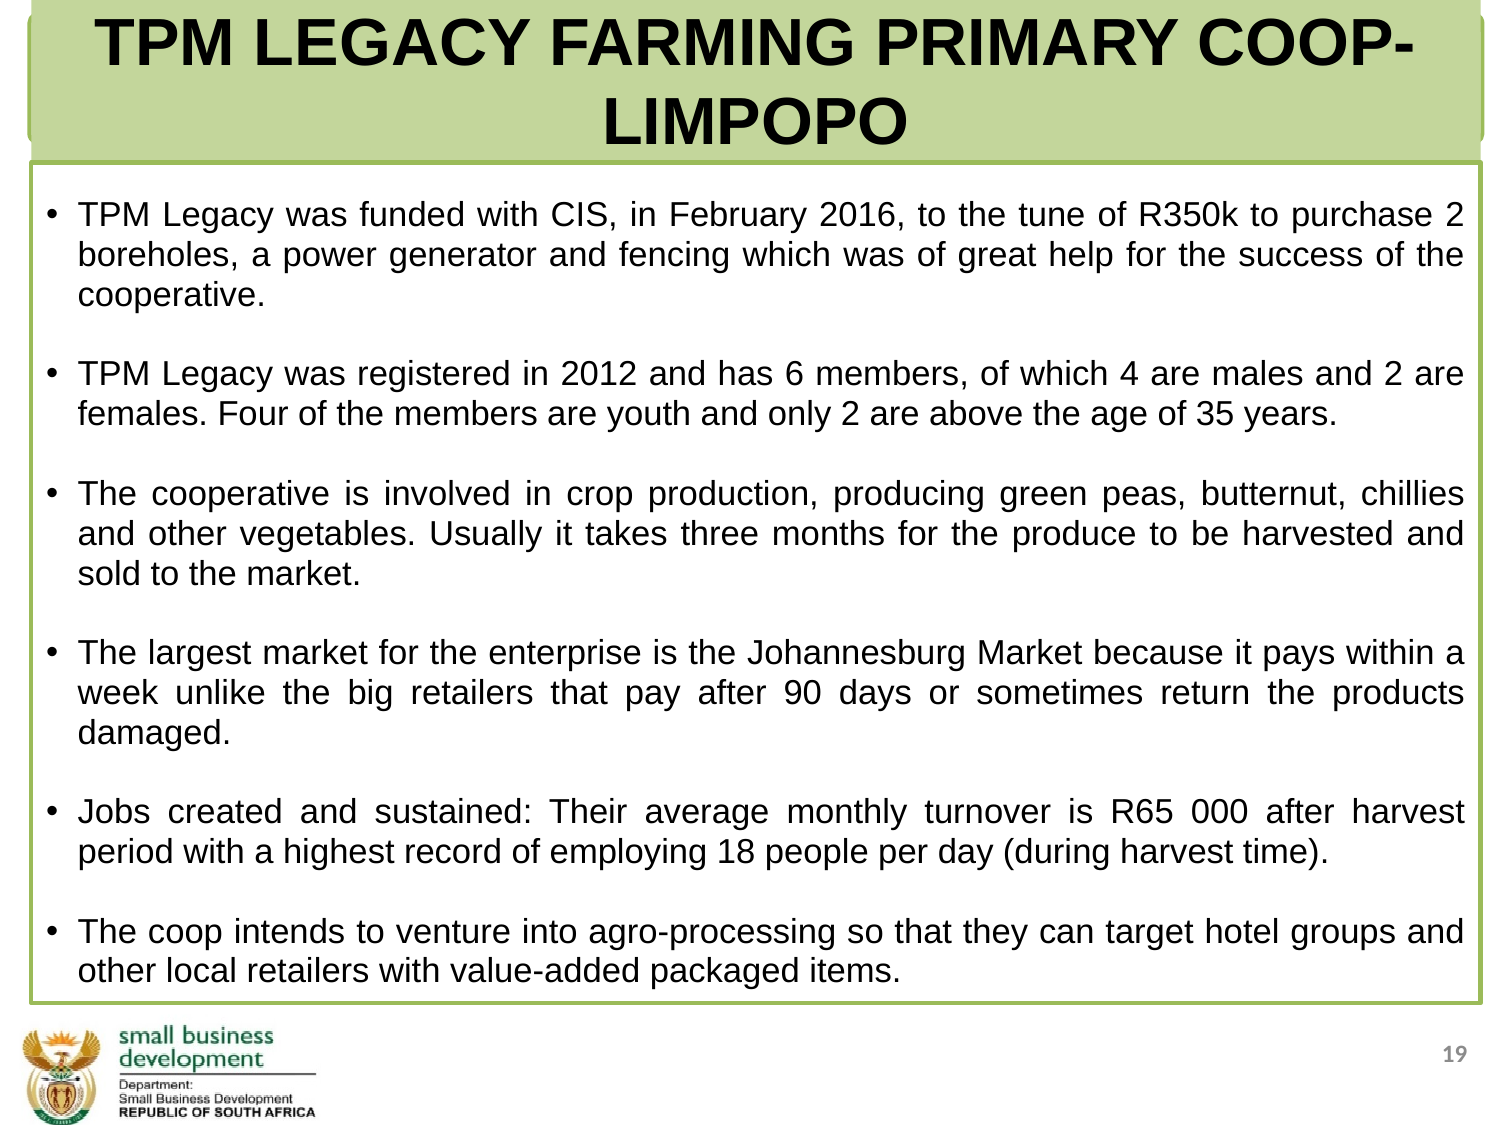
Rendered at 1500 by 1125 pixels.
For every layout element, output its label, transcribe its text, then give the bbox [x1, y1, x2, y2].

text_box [29, 13, 1483, 144]
picture [0, 1013, 338, 1125]
slide_number 19 [1423, 1030, 1483, 1075]
list TPM Legacy was funded with CIS, in February 2016, to the tune of R350k to purchase 2 boreholes, a power generator and fencing which was of great help for the success of the cooperative. TPM Legacy was registered in 2012 and has 6 members, of which 4 are males and 2 are females. Four of the members are youth and only 2 are above the age of 35 years. The cooperative is involved in crop production, producing green peas, butternut, chillies and other vegetables. Usually it takes three months for the produce to be harvested and sold to the market. The largest market for the enterprise is the Johannesburg Market because it pays within a week unlike the big retailers that pay after 90 days or sometimes return the products damaged. Jobs created and sustained: Their average monthly turnover is R65 000 after harvest period with a highest record of employing 18 people per day (during harvest time). The coop intends to venture into agro-processing so that they can target hotel groups and other local retailers with value-added packaged items. [29, 160, 1483, 1005]
